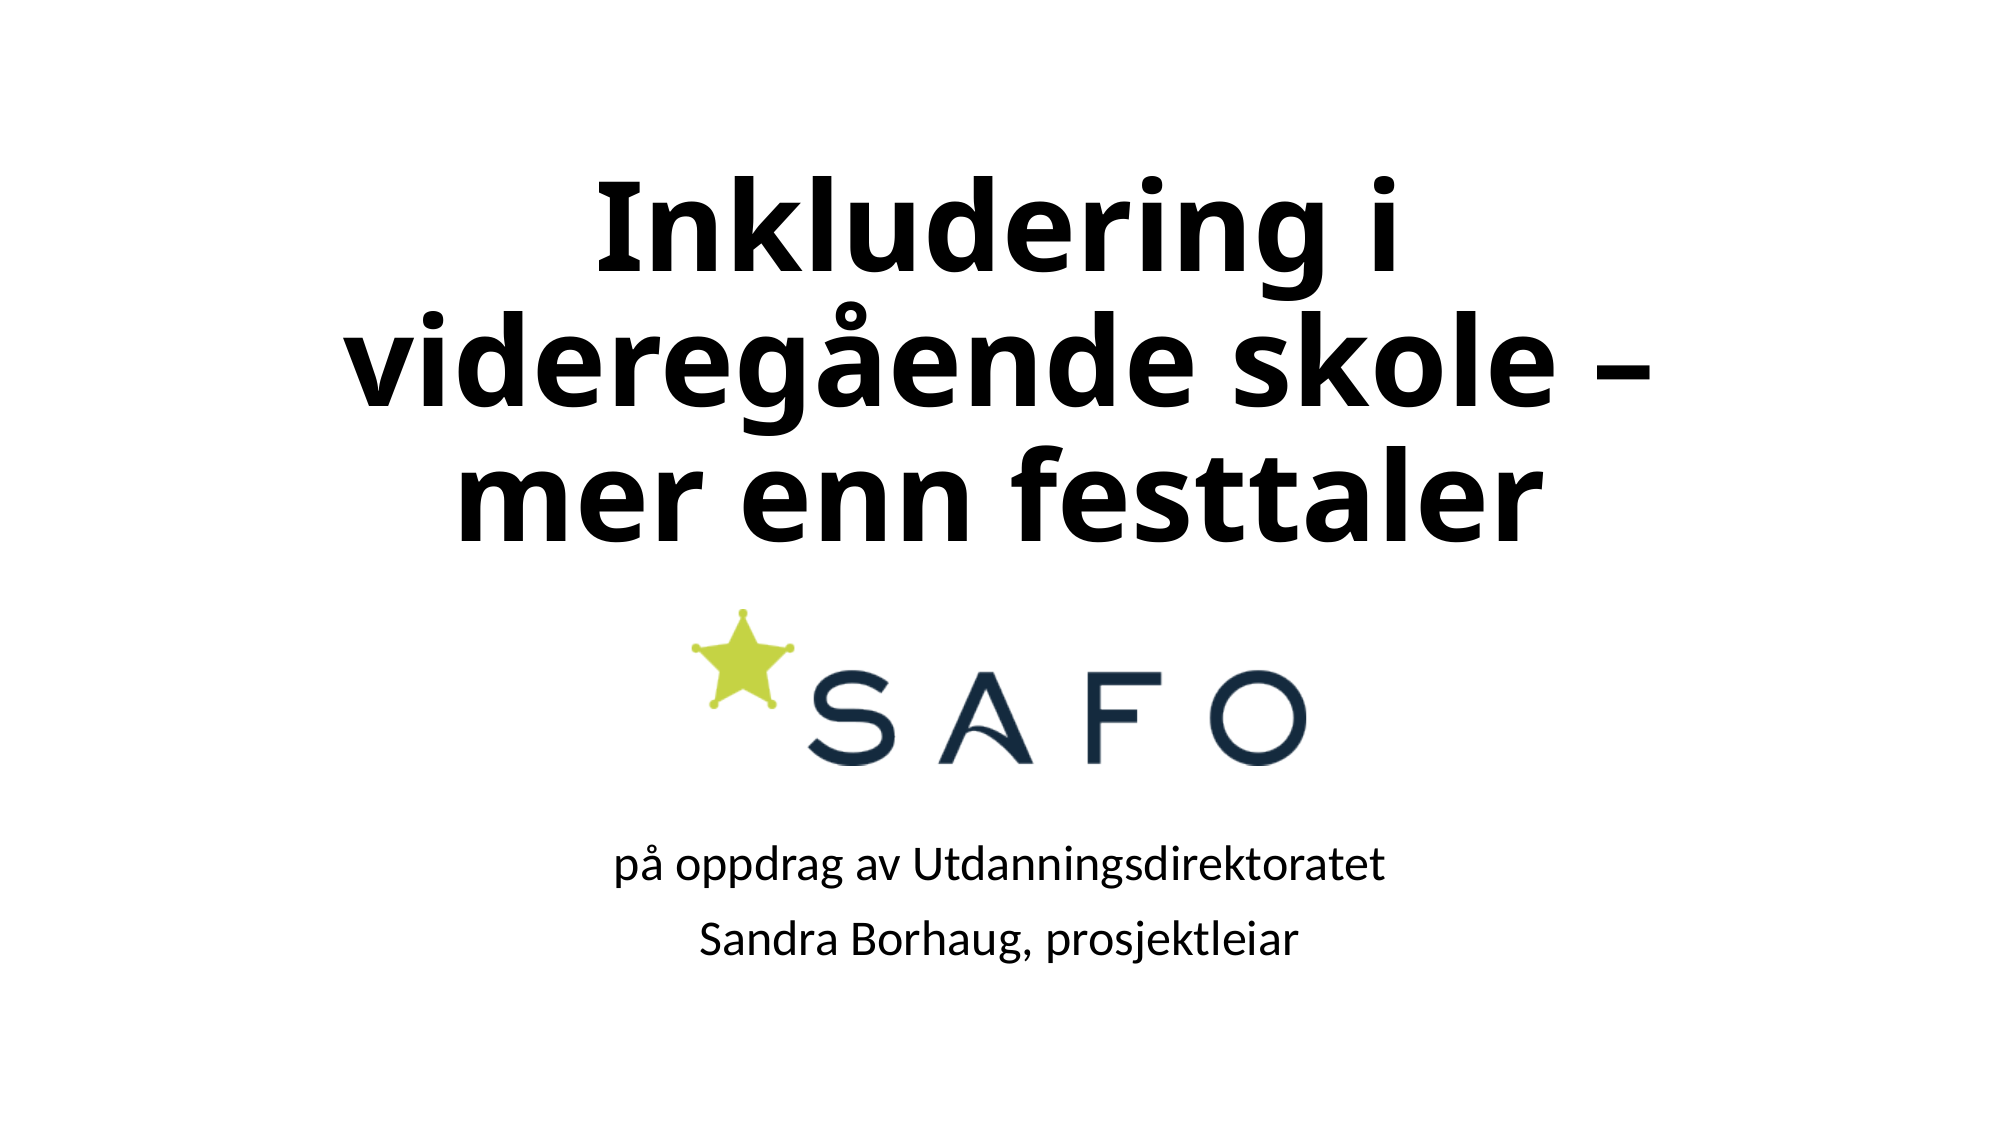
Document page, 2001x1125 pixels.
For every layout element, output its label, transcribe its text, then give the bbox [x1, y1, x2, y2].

title Inkludering i videregående skole – mer enn festtaler [249, 184, 1750, 524]
subtitle på oppdrag av Utdanningsdirektoratet Sandra Borhaug, prosjektleiar [249, 524, 1750, 1007]
picture [687, 609, 1313, 766]
